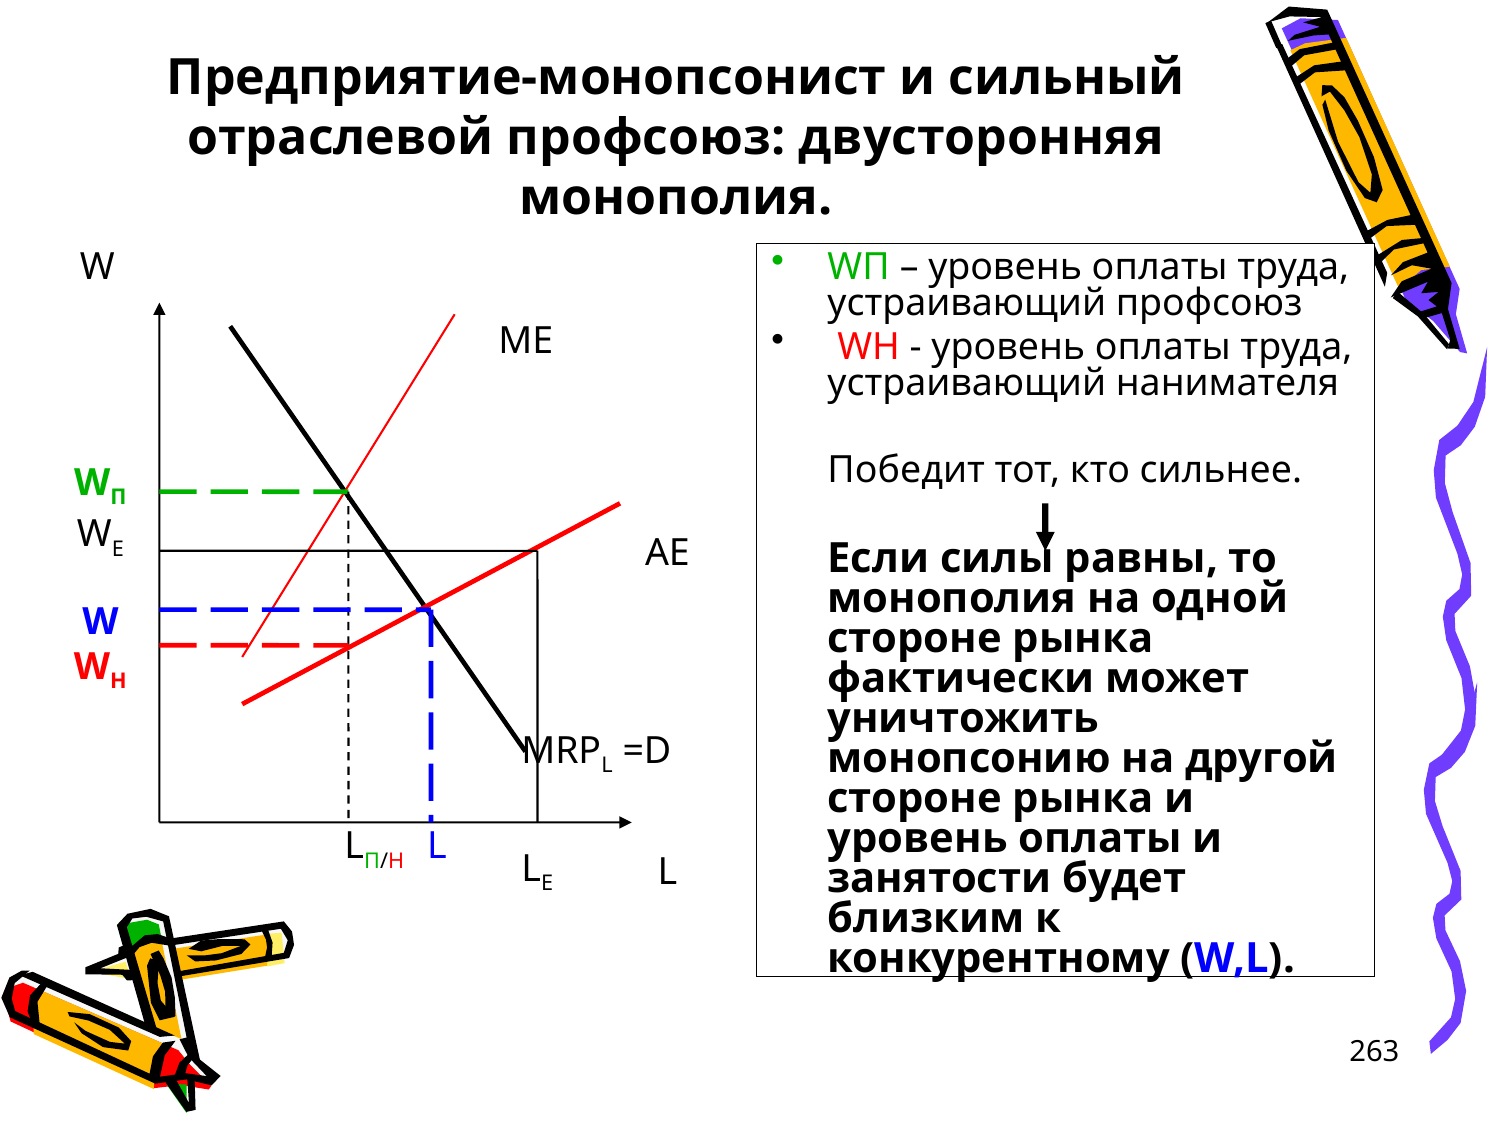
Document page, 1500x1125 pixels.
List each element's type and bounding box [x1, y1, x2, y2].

text_box [490, 834, 585, 905]
text_box [620, 515, 715, 587]
text_box [478, 302, 573, 374]
text_box [1039, 503, 1052, 551]
text_box [53, 444, 148, 575]
title [112, 24, 1240, 232]
slide_number [1101, 1024, 1415, 1101]
list [756, 243, 1375, 977]
text_box [312, 834, 479, 905]
list [64, 243, 732, 977]
text_box [620, 834, 715, 905]
text_box [53, 597, 148, 693]
text_box [549, 716, 644, 787]
text_box [153, 302, 632, 829]
